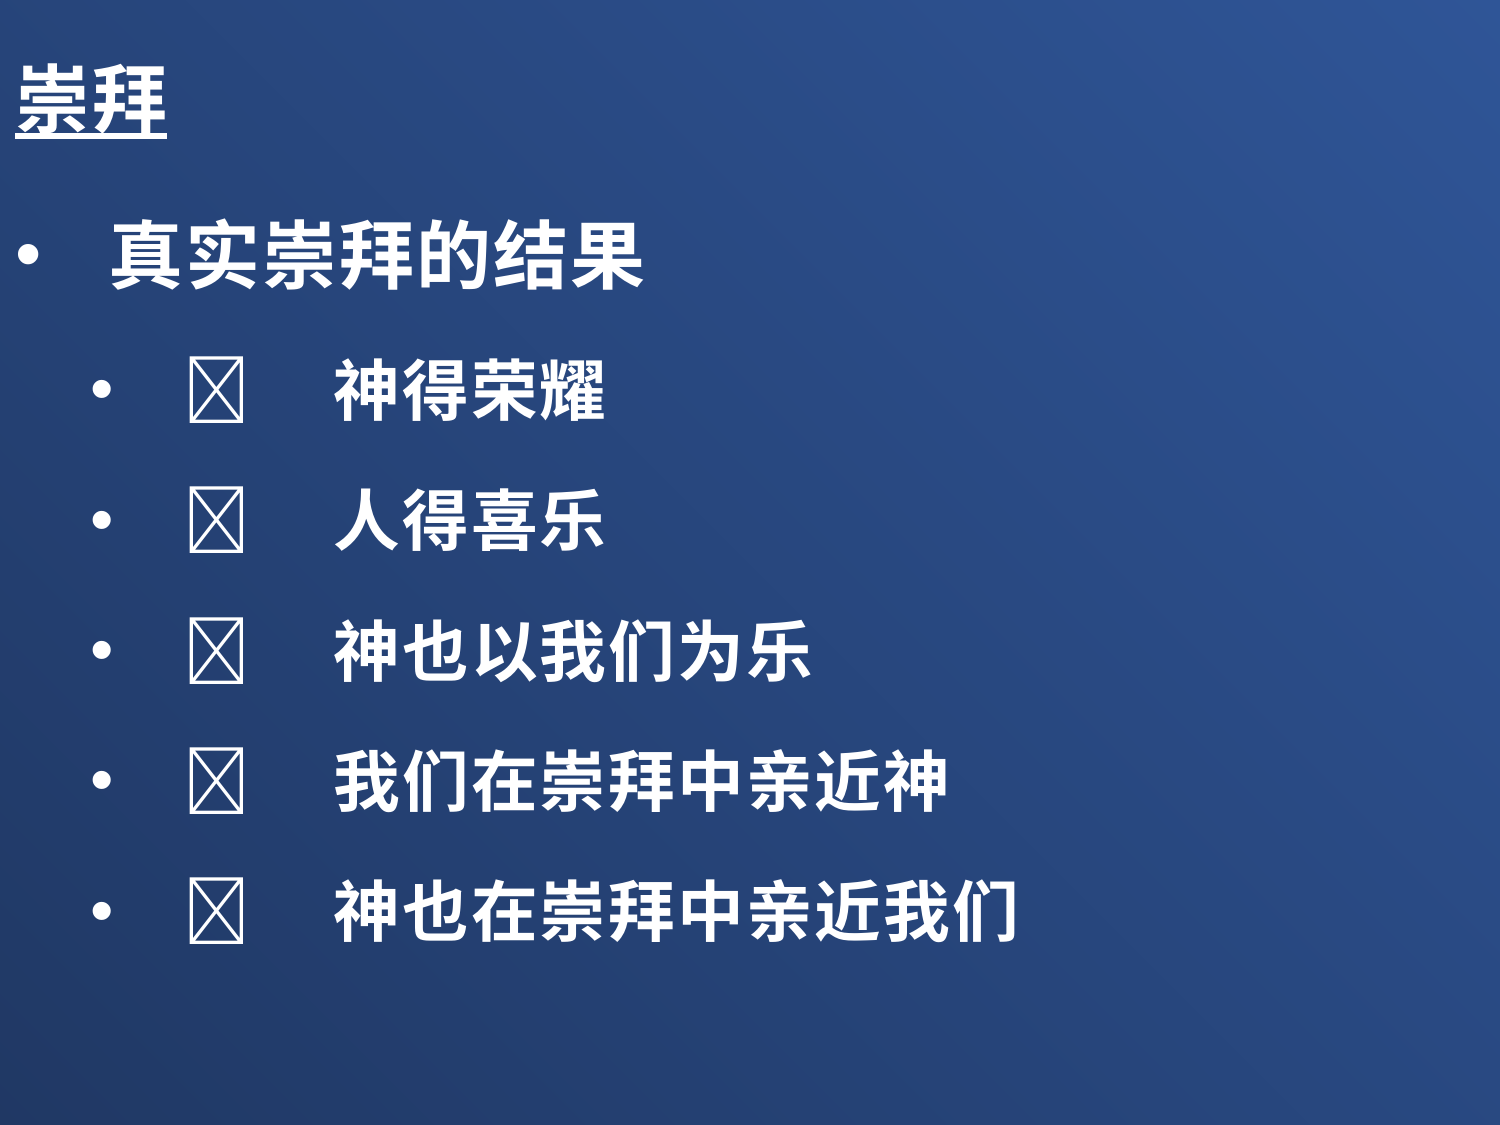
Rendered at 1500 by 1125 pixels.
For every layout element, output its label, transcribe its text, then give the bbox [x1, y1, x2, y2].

subtitle 崇拜 真实崇拜的结果  神得荣耀  人得喜乐  神也以我们为乐  我们在崇拜中亲近神  神也在崇拜中亲近我们 [0, 0, 1500, 1125]
